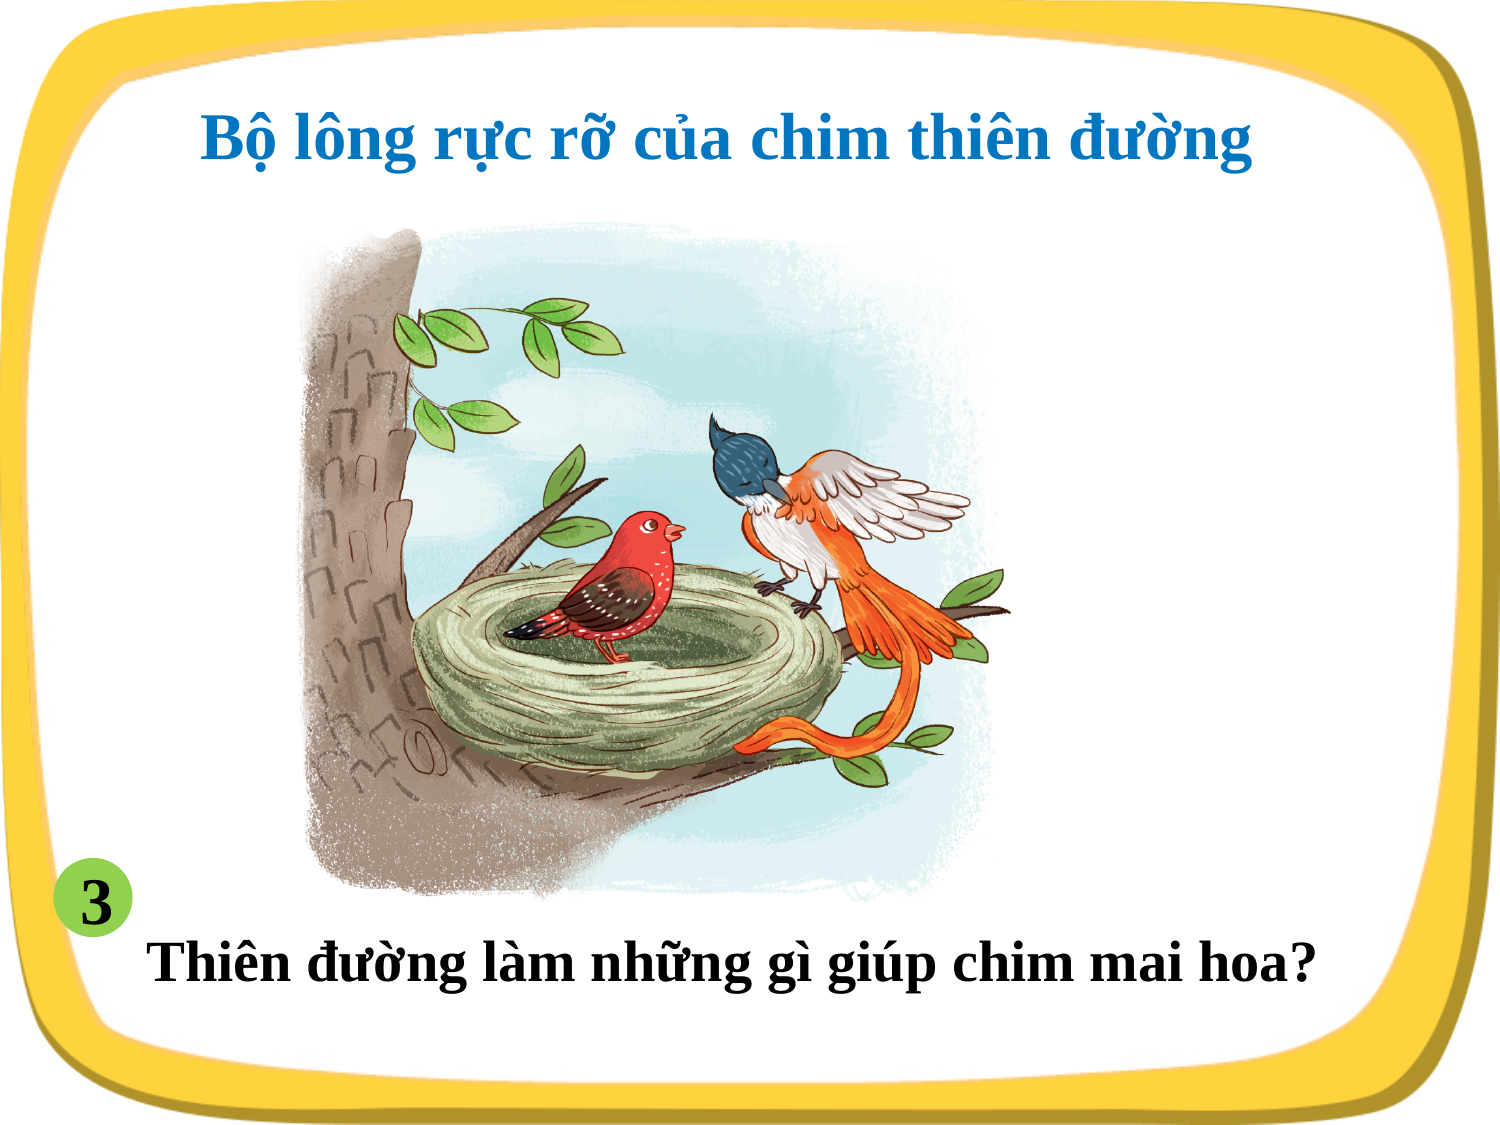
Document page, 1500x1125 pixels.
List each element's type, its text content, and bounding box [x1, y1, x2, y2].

text_box Thiên đường làm những gì giúp chim mai hoa? [131, 915, 1348, 1001]
picture [0, 0, 1500, 1125]
text_box 3 [53, 857, 133, 938]
text_box Bộ lông rực rỡ của chim thiên đường [185, 85, 1286, 181]
